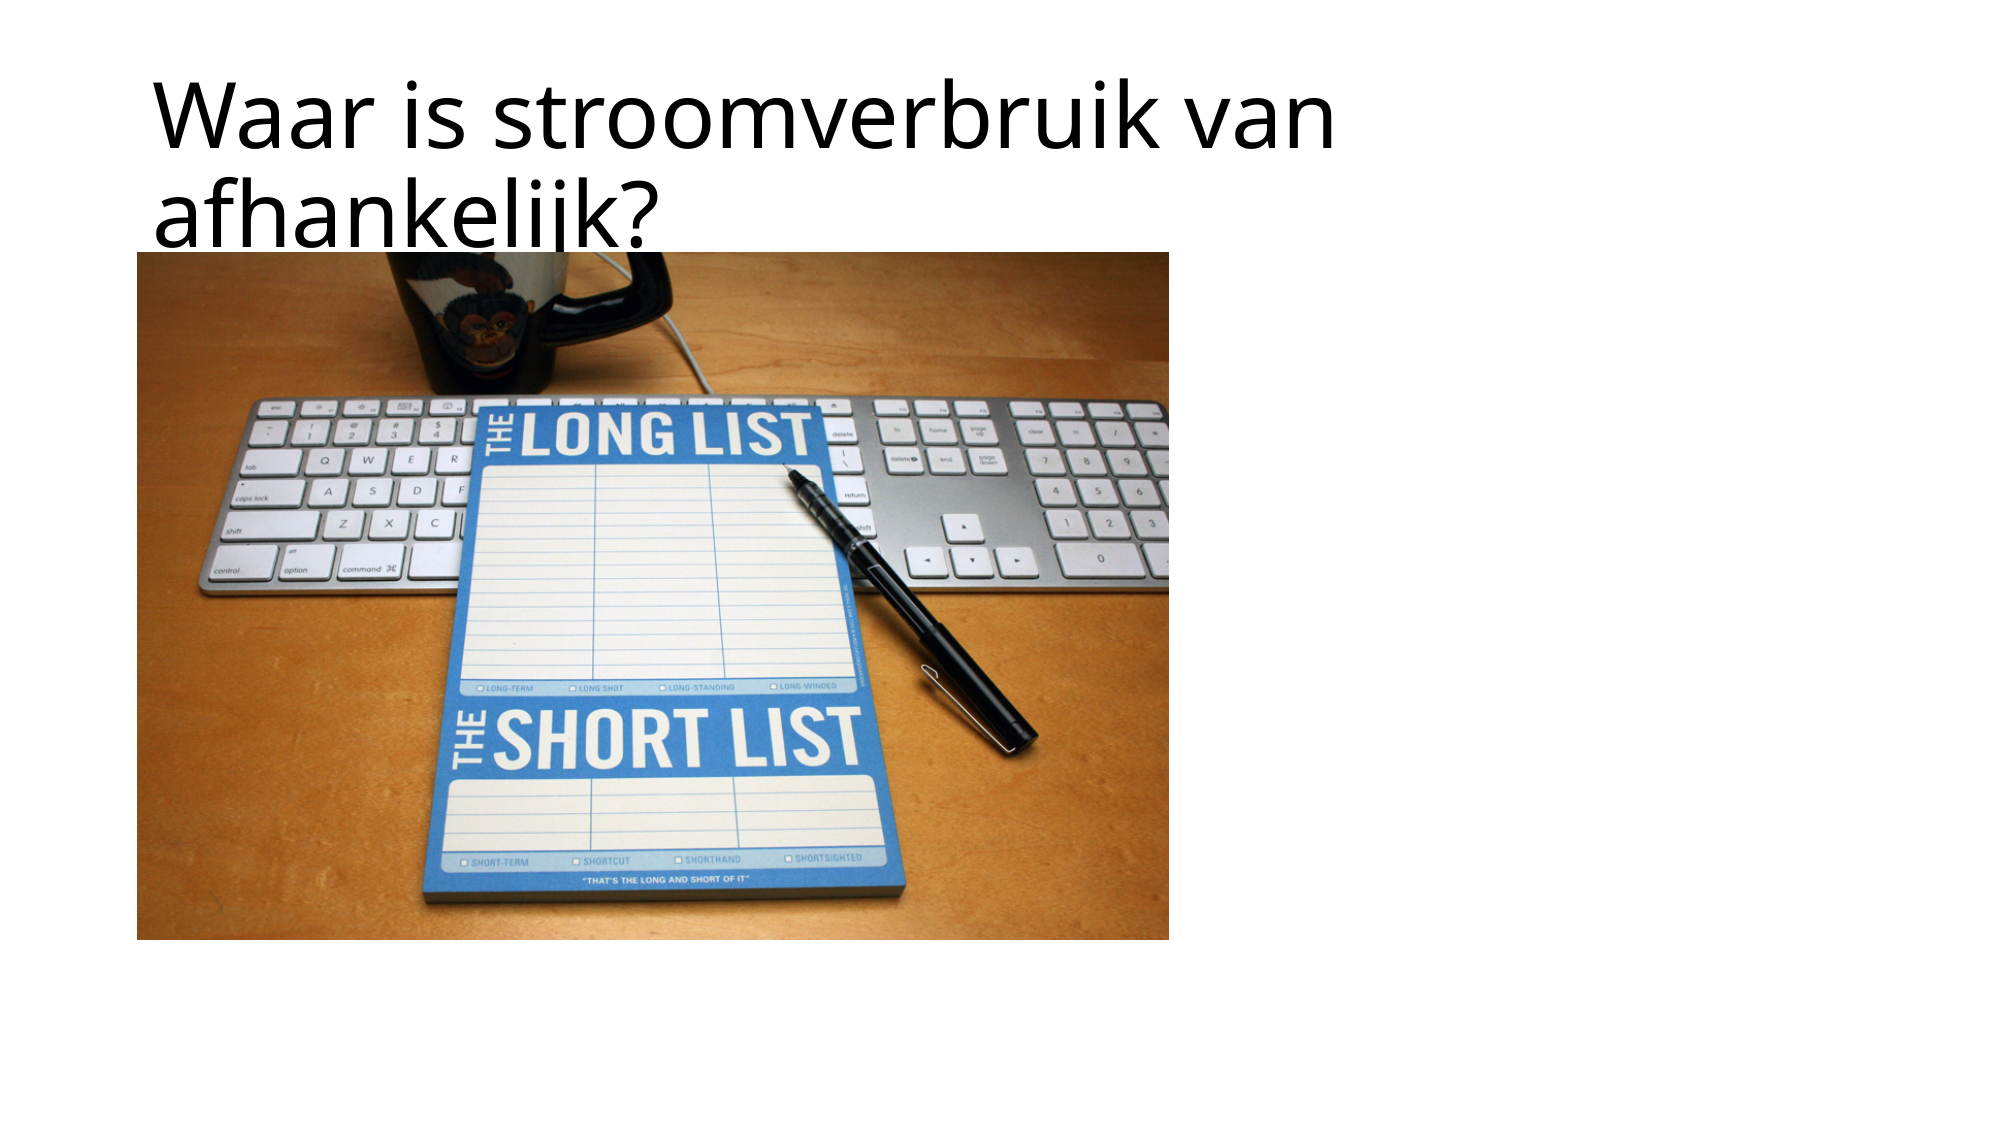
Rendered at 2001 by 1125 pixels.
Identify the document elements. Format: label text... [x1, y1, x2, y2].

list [137, 252, 1169, 940]
title Waar is stroomverbruik van afhankelijk? [137, 59, 1863, 278]
